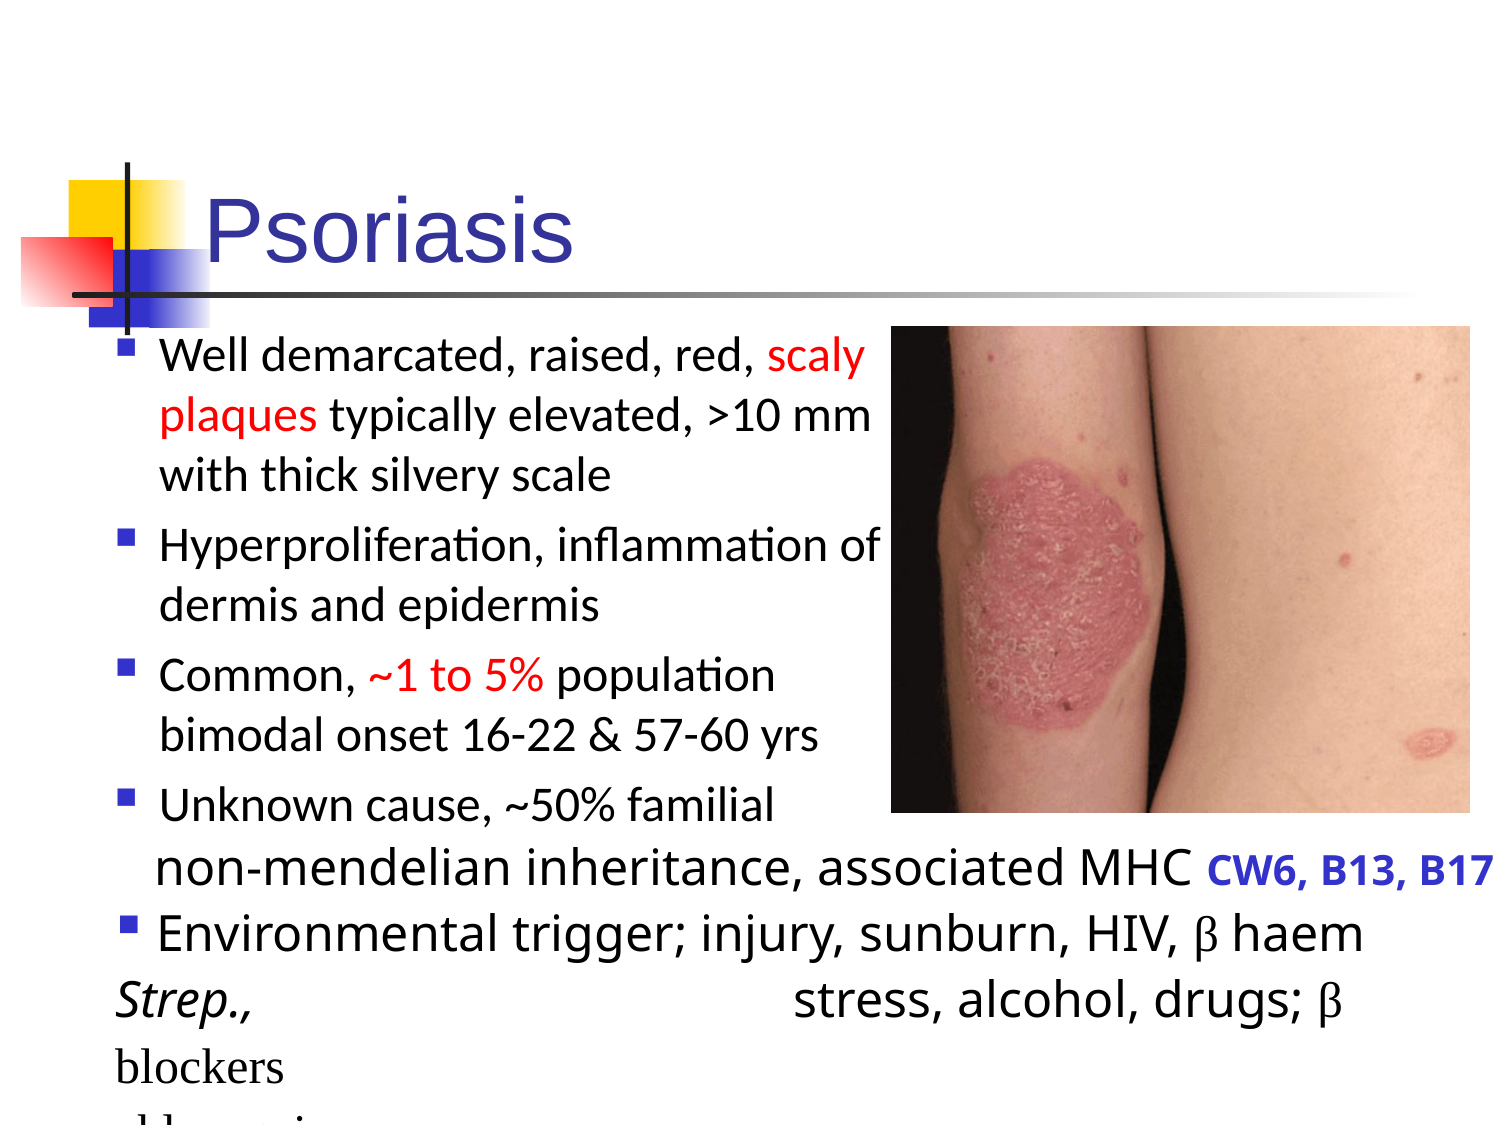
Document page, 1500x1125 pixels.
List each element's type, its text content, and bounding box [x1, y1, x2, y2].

title Psoriasis [188, 101, 1468, 289]
text_box non-mendelian inheritance, associated MHC CW6, B13, B17 Environmental trigger; injury, sunburn, HIV, β haem Strep., stress, alcohol, drugs; β blockers chloroquine [100, 828, 1500, 1125]
list Well demarcated, raised, red, scaly plaques typically elevated, >10 mm with thick silvery scale Hyperproliferation, inflammation of dermis and epidermis Common, ~1 to 5% population bimodal onset 16-22 & 57-60 yrs Unknown cause, ~50% familial [100, 314, 904, 828]
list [891, 326, 1470, 813]
